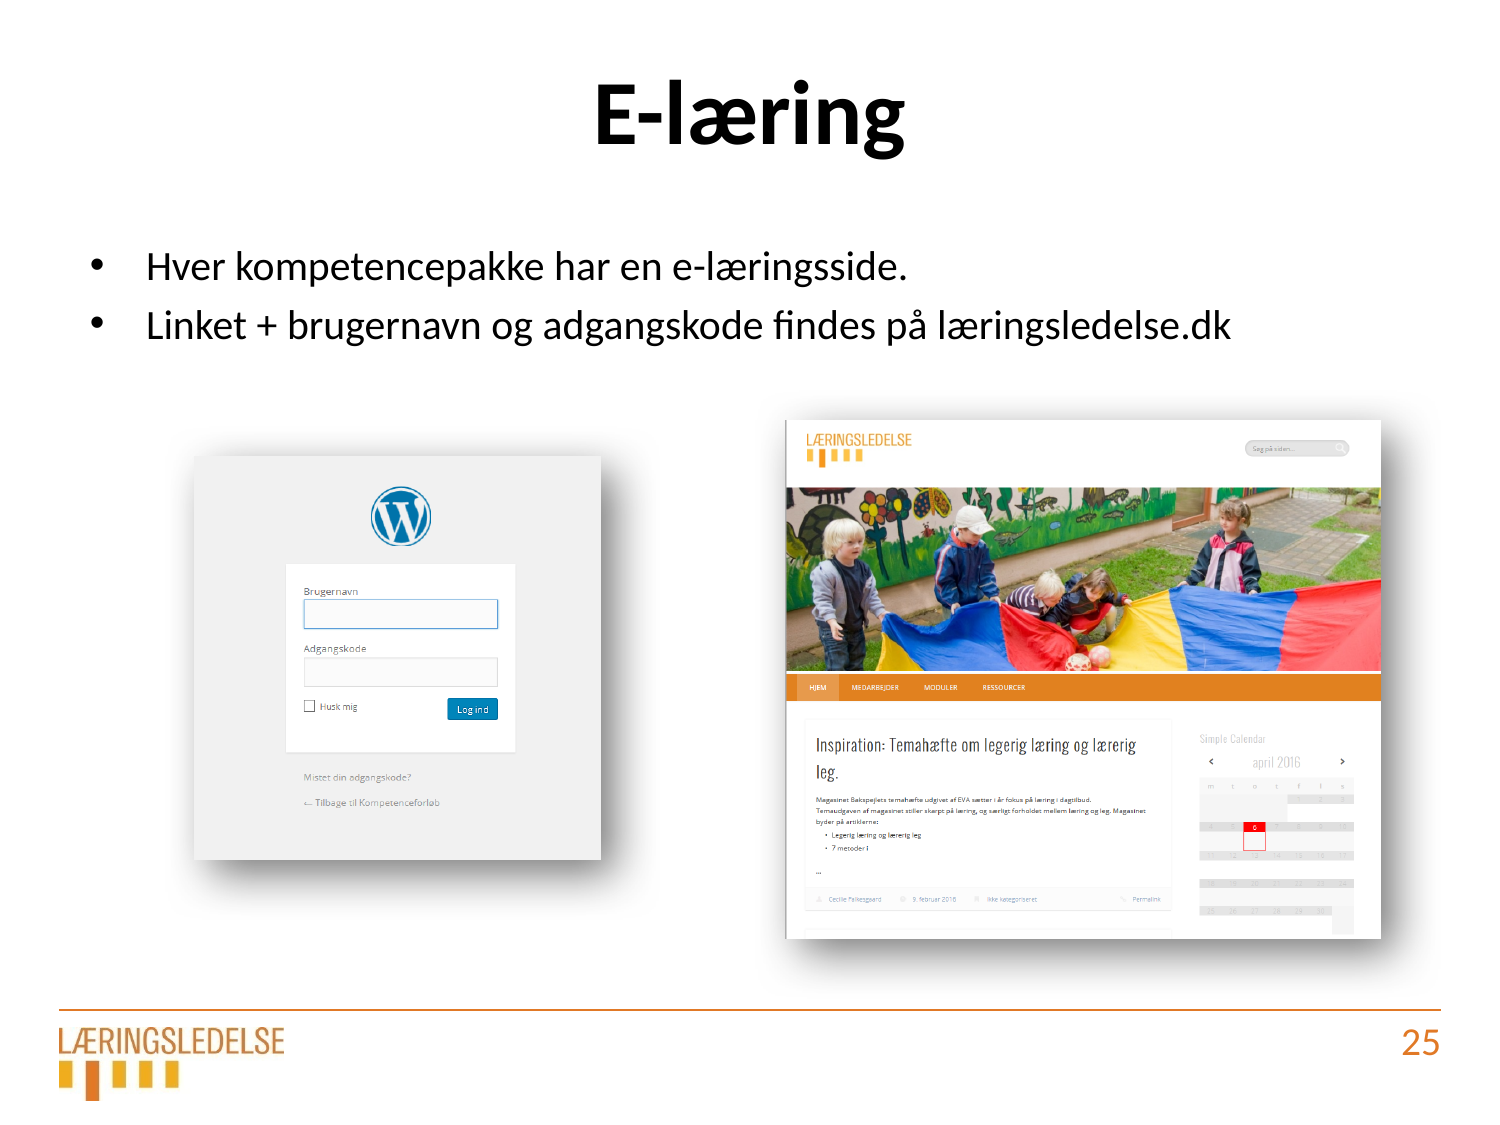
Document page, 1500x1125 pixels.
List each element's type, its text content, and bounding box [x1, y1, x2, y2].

title E-læring [75, 45, 1425, 231]
picture [194, 455, 602, 860]
slide_number 25 [1322, 1016, 1442, 1071]
picture [785, 420, 1381, 939]
picture [59, 1027, 284, 1101]
list Hver kompetencepakke har en e-læringsside. Linket + brugernavn og adgangskode findes på læringsledelse.dk [75, 231, 1425, 1005]
